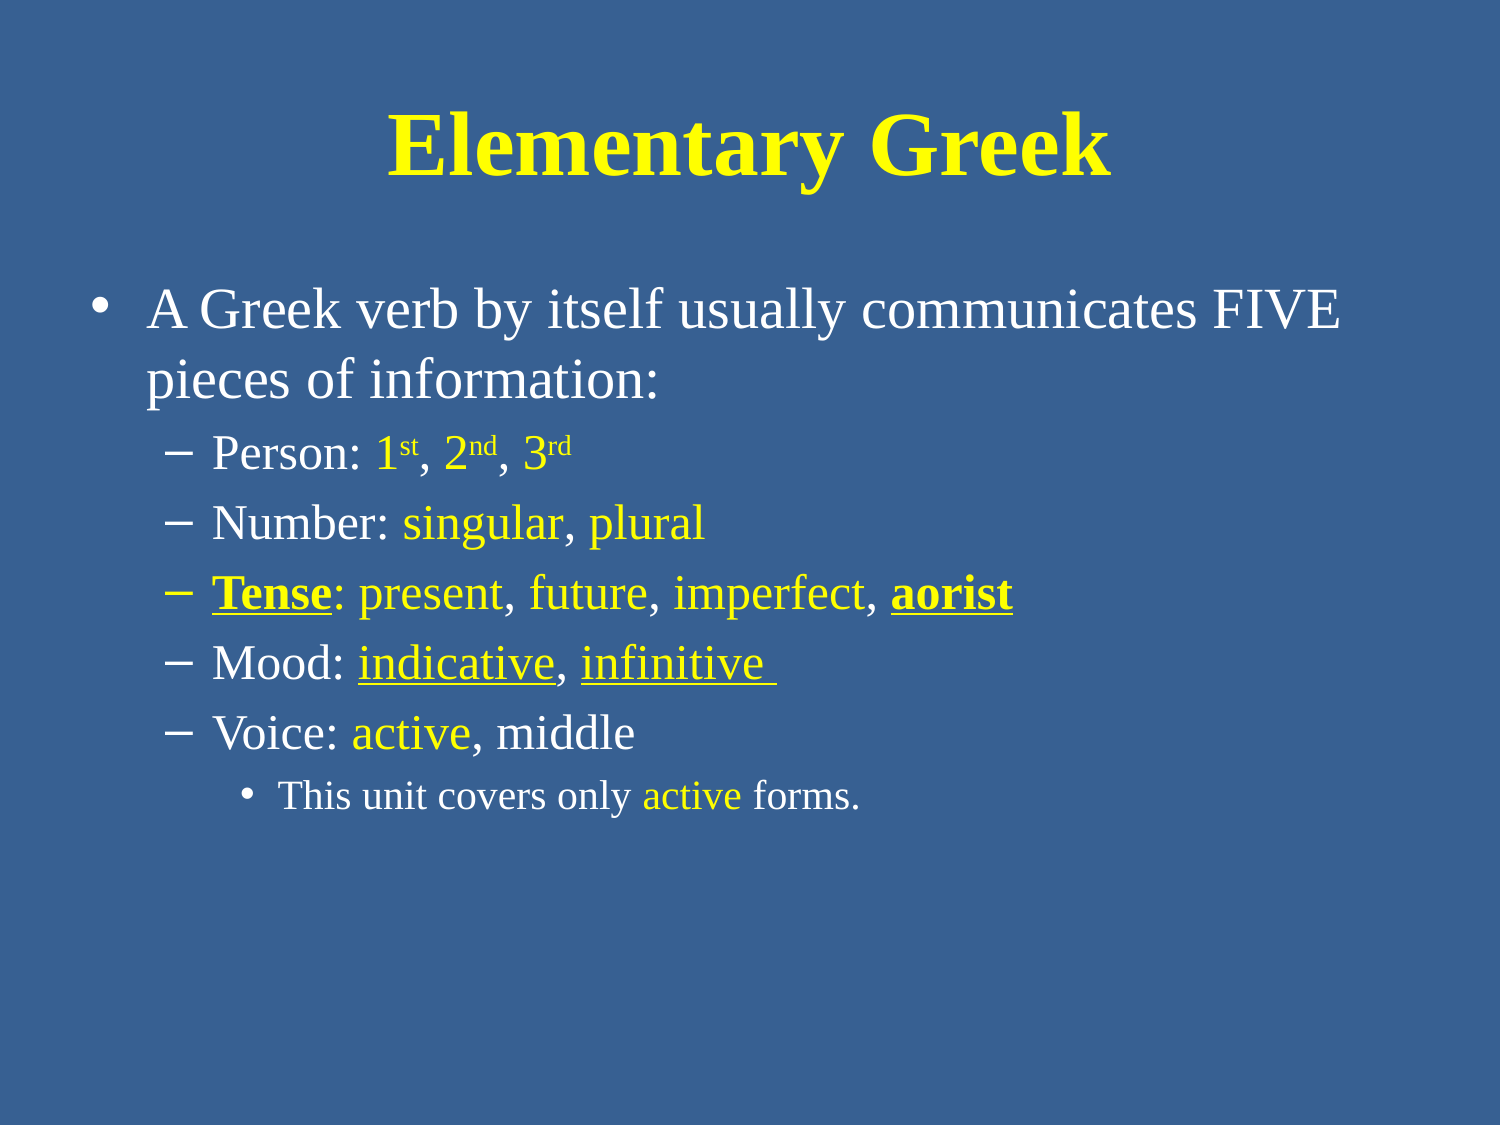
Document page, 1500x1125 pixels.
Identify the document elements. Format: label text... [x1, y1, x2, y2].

title Elementary Greek [75, 45, 1425, 233]
list A Greek verb by itself usually communicates FIVE pieces of information: Person: 1st, 2nd, 3rd Number: singular, plural Tense: present, future, imperfect, aorist Mood: indicative, infinitive Voice: active, middle This unit covers only active forms. [75, 262, 1500, 1063]
